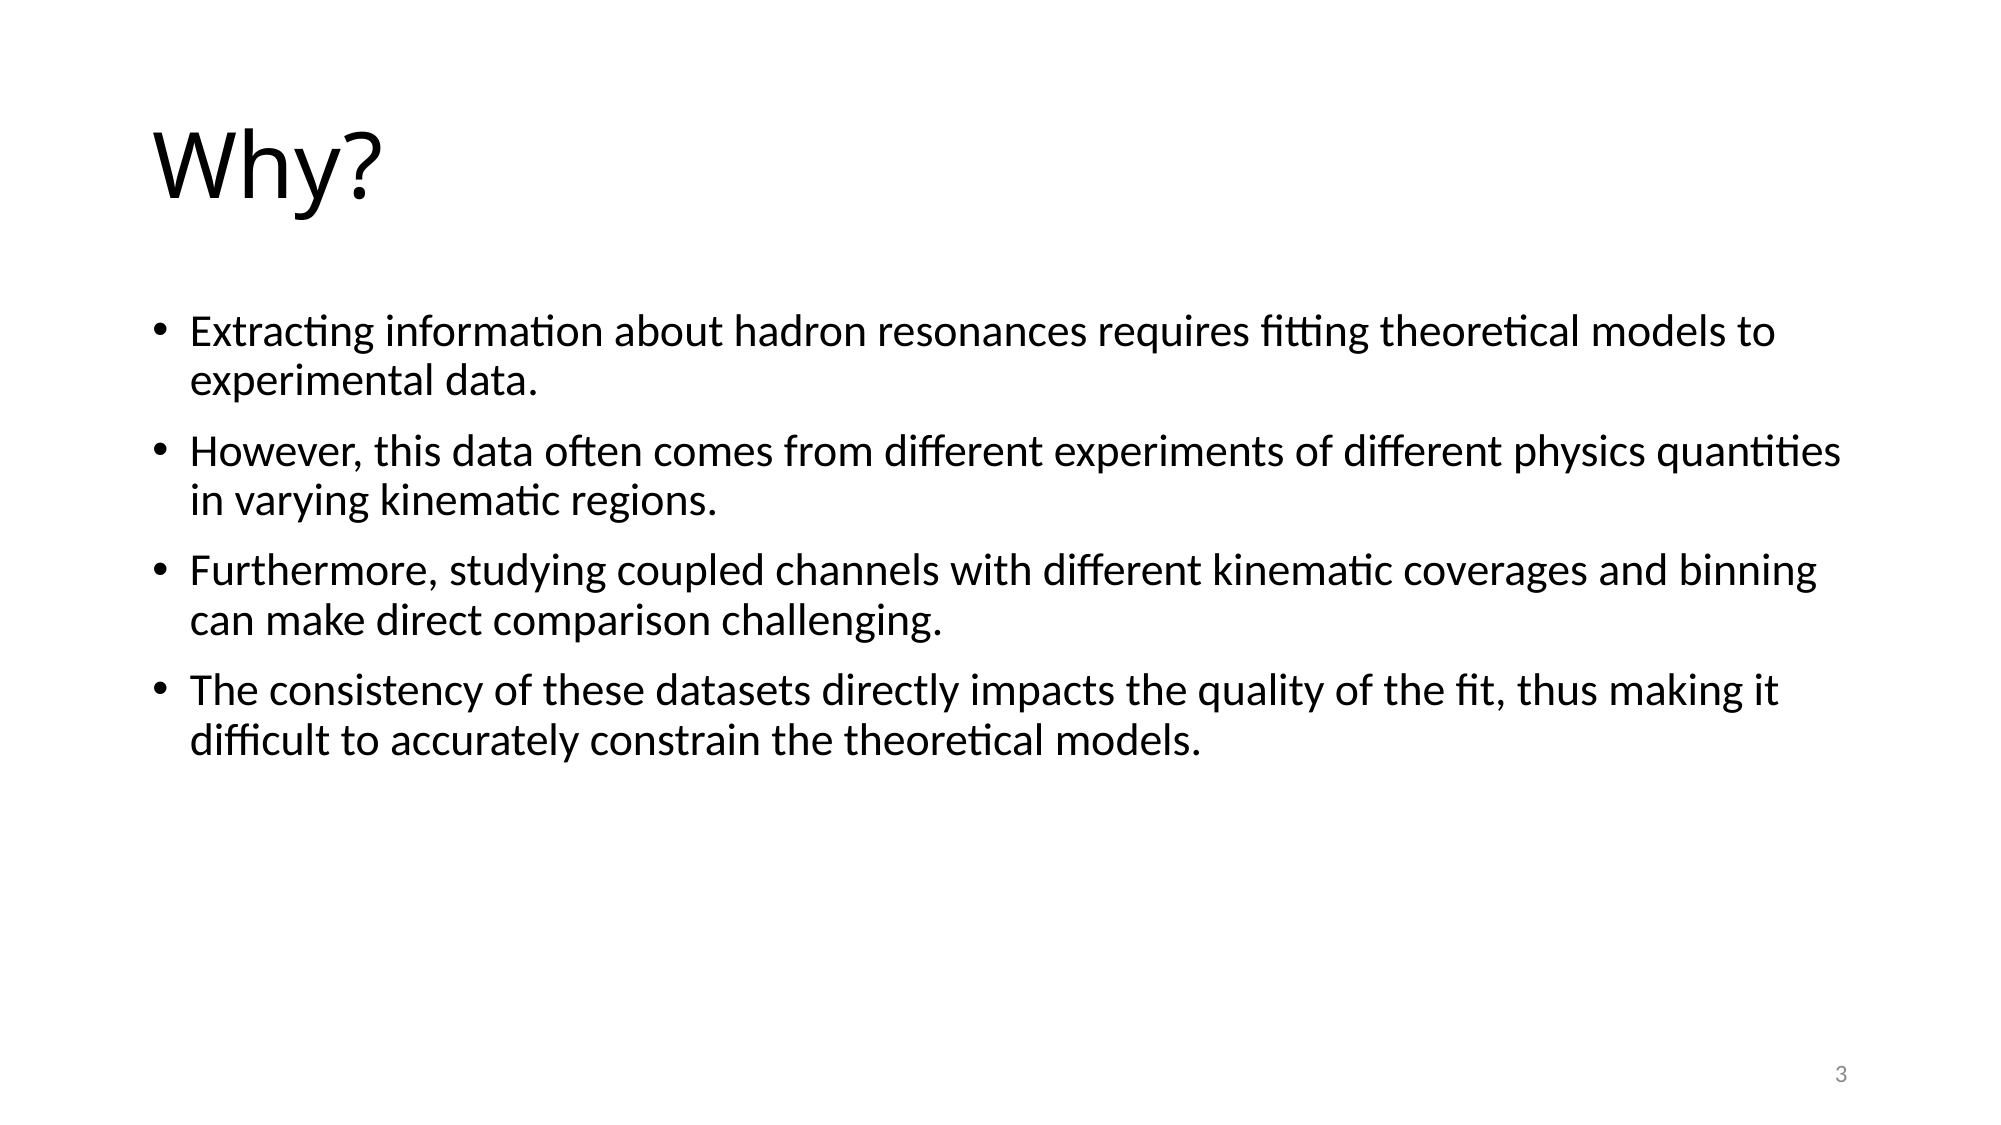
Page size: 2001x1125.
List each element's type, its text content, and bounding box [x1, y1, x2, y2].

slide_number 3 [1412, 1042, 1863, 1103]
title Why? [137, 59, 1863, 278]
list Extracting information about hadron resonances requires fitting theoretical models to experimental data. However, this data often comes from different experiments of different physics quantities in varying kinematic regions. Furthermore, studying coupled channels with different kinematic coverages and binning can make direct comparison challenging. The consistency of these datasets directly impacts the quality of the fit, thus making it difficult to accurately constrain the theoretical models. [137, 299, 1863, 1014]
